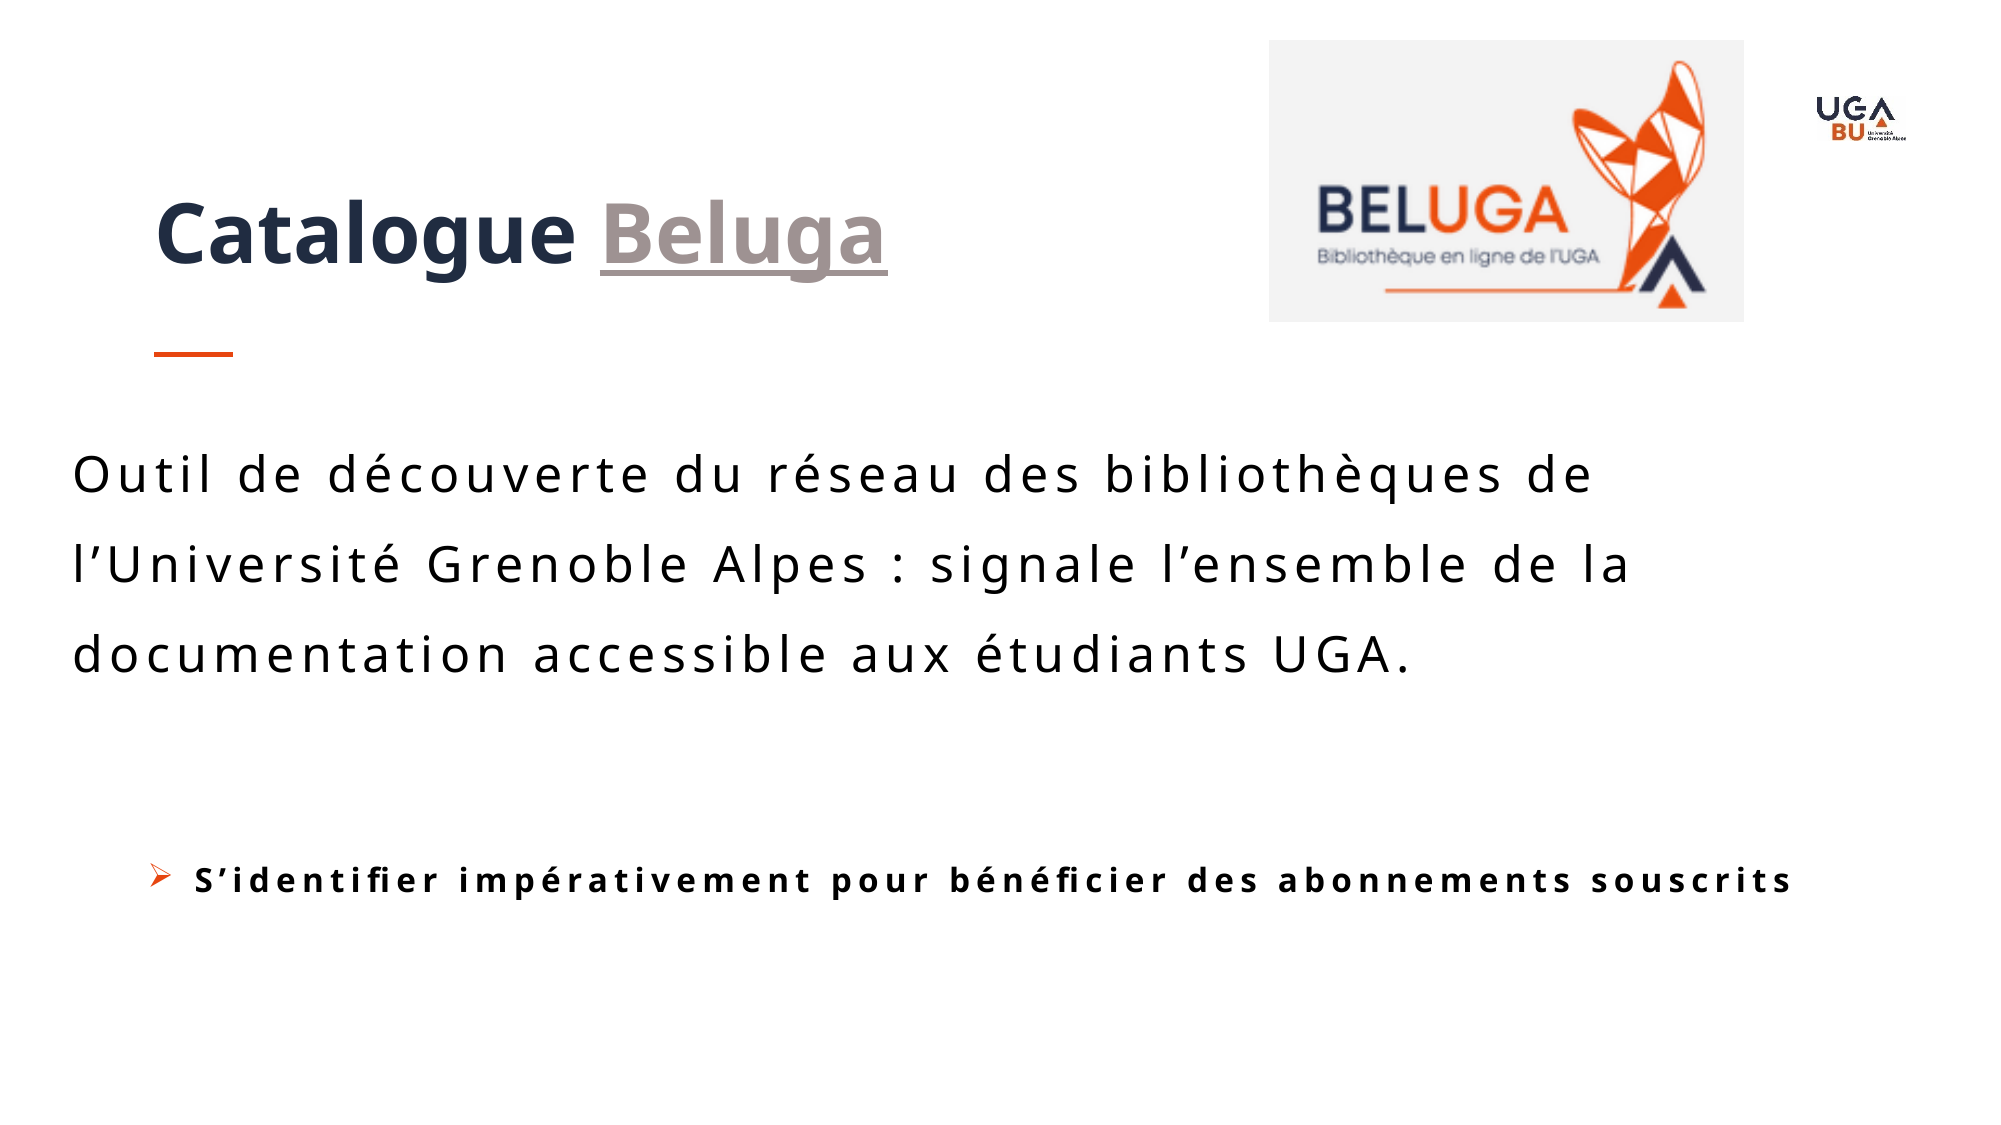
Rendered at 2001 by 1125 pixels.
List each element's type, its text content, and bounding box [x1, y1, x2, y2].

text_box Outil de découverte du réseau des bibliothèques de l’Université Grenoble Alpes : signale l’ensemble de la documentation accessible aux étudiants UGA. S’identifier impérativement pour bénéficier des abonnements souscrits [57, 354, 1898, 947]
picture [1269, 40, 1744, 322]
title Catalogue Beluga [139, 174, 1710, 354]
picture [1817, 96, 1906, 141]
